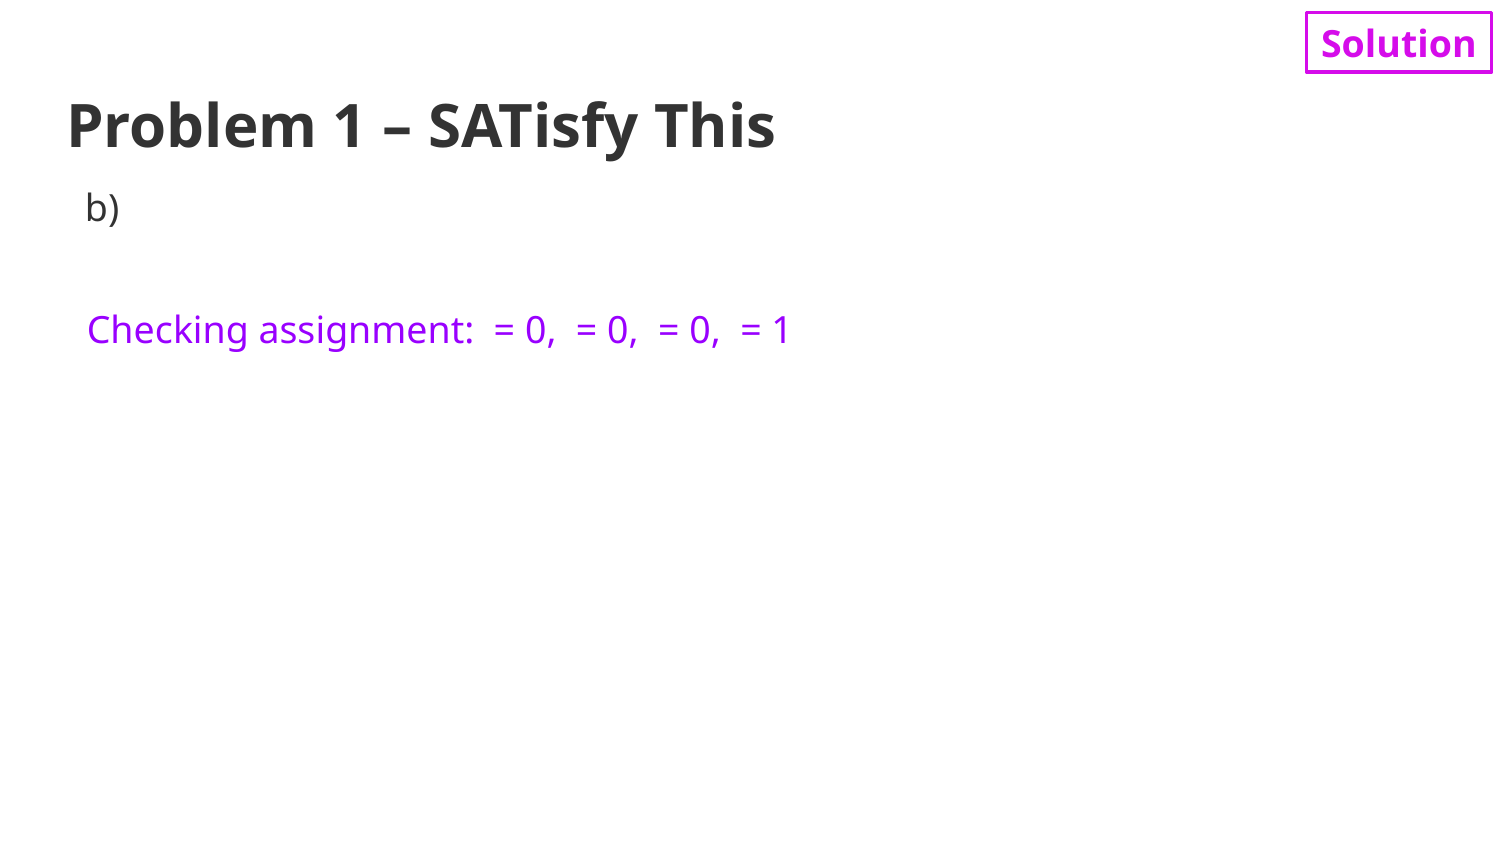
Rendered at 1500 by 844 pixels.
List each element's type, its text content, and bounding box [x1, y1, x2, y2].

title Problem 1 – SATisfy This [51, 72, 1449, 176]
text_box Solution [1306, 12, 1492, 73]
